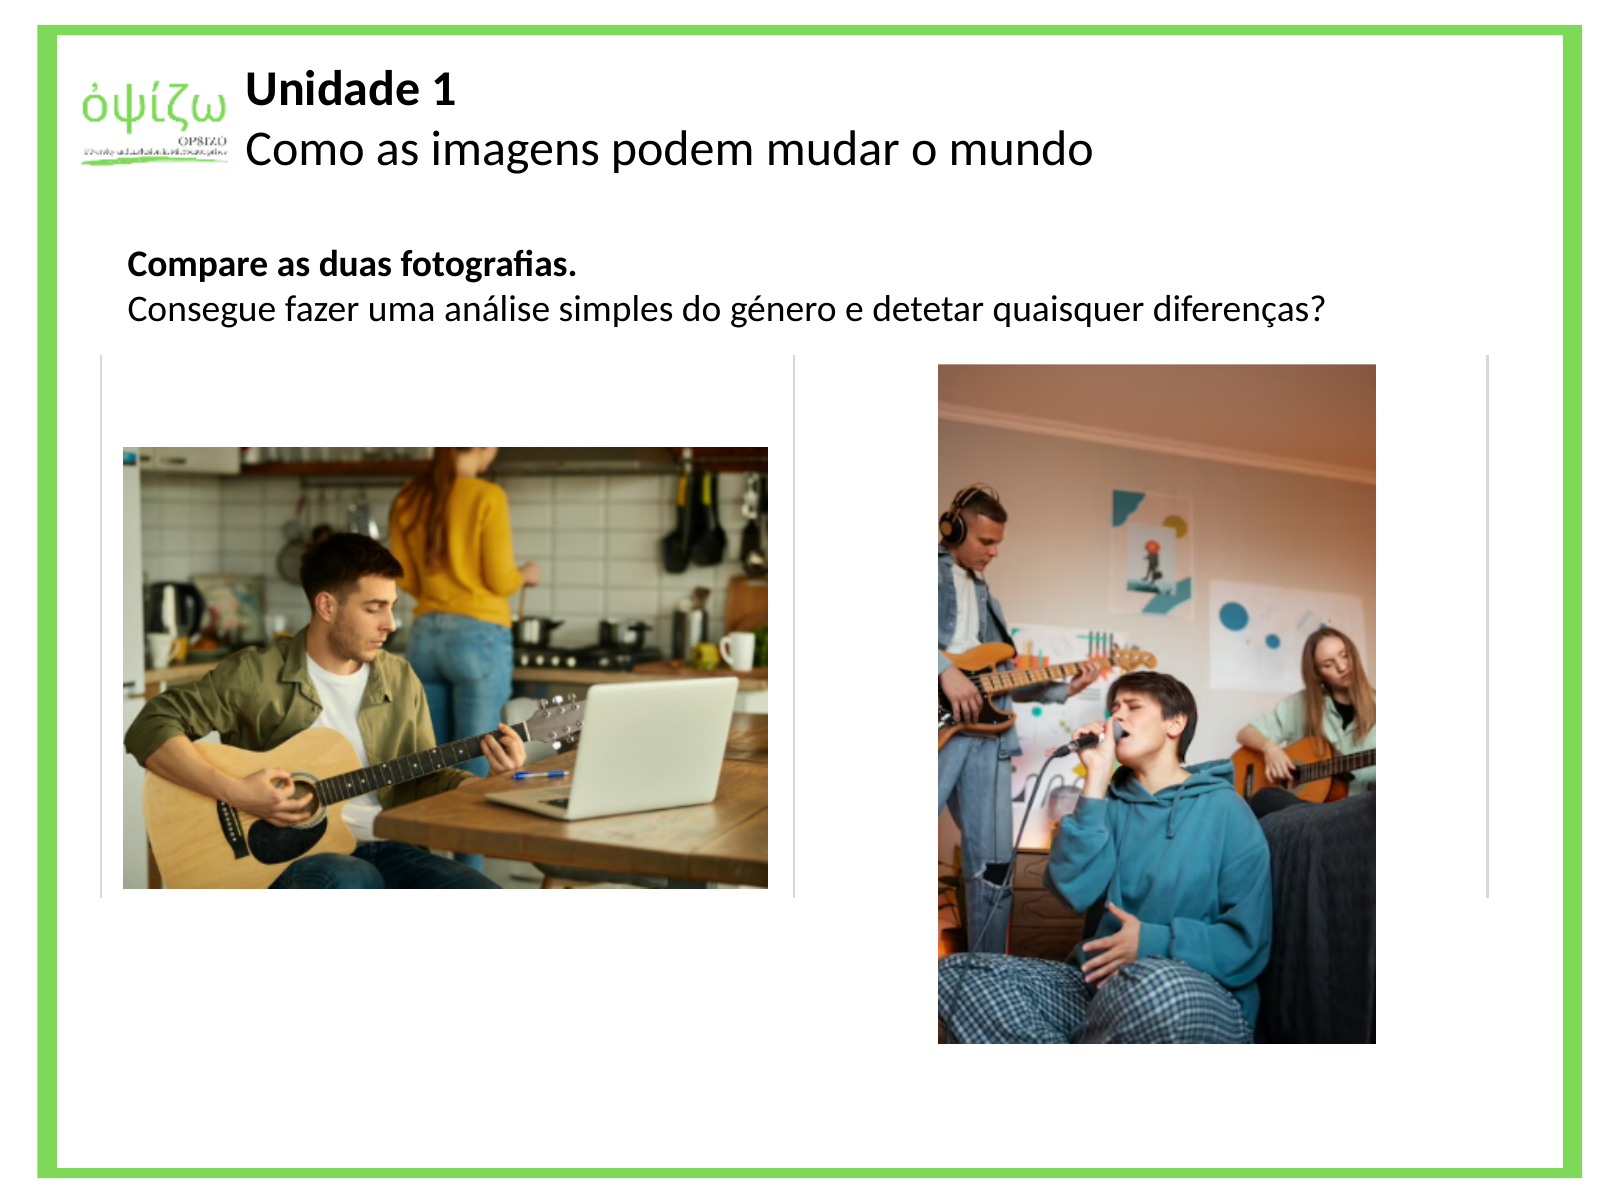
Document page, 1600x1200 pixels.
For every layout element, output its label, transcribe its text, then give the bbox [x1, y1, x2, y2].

text_box [37, 24, 1583, 1179]
text_box Unidade 1 Como as imagens podem mudar o mundo [230, 48, 1356, 229]
picture [938, 362, 1377, 1045]
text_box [100, 231, 1538, 899]
picture [80, 58, 231, 210]
